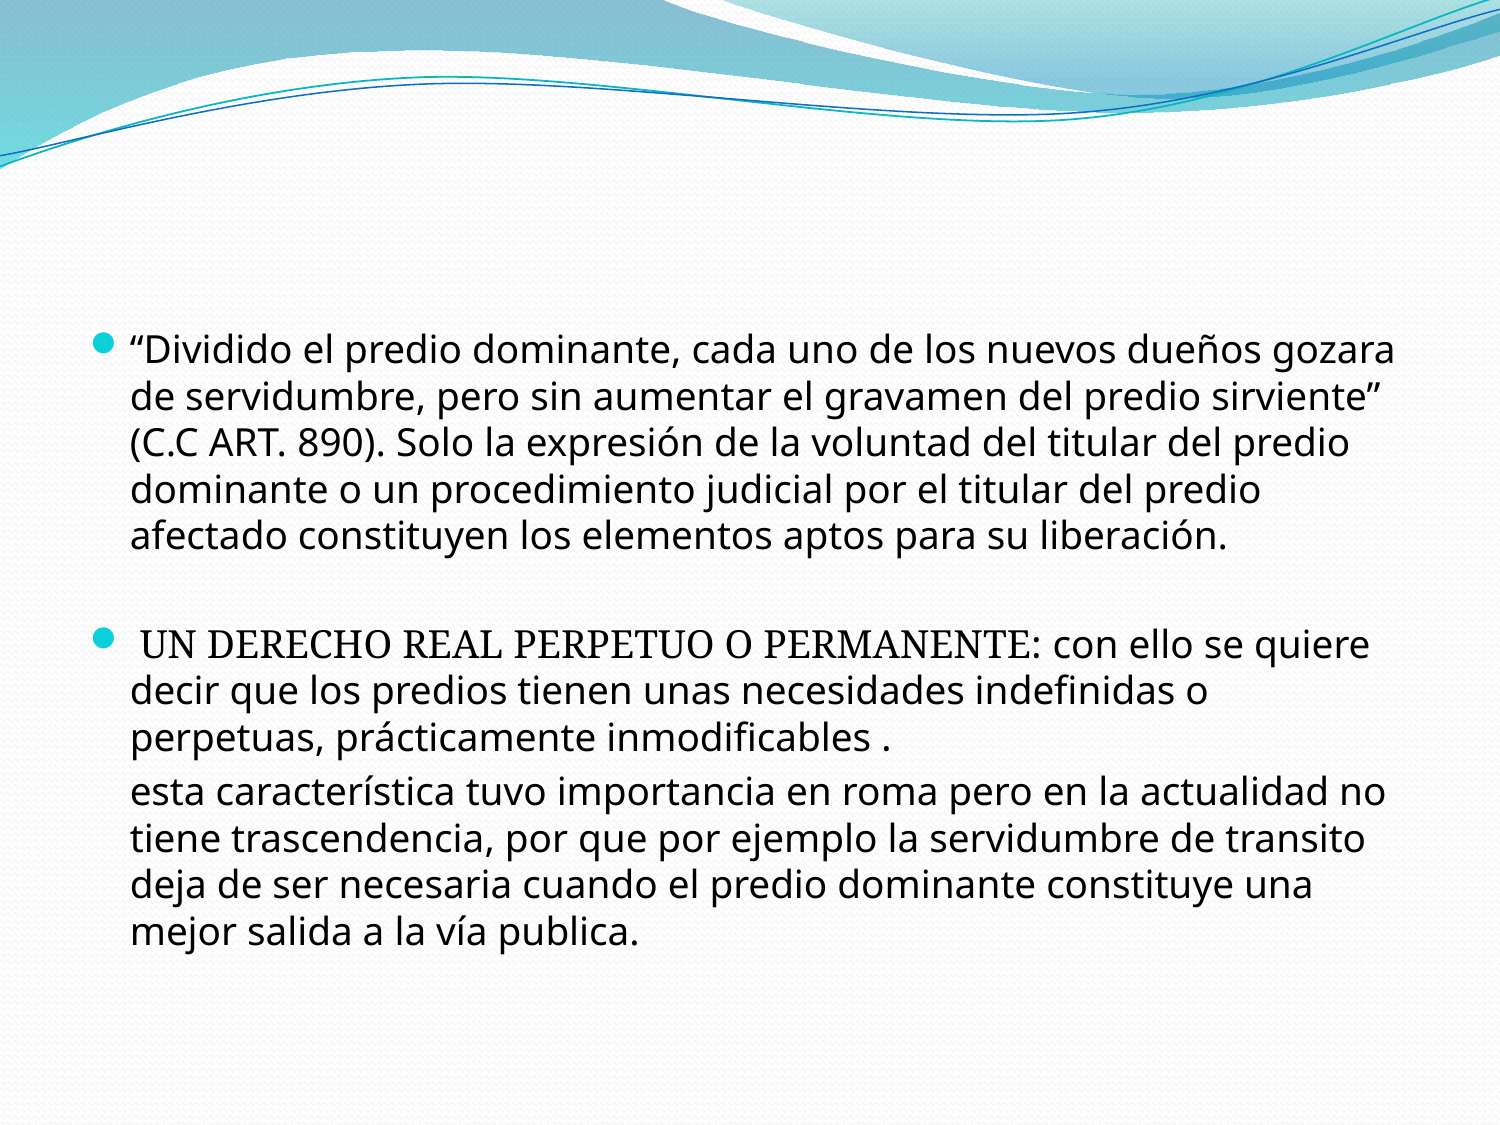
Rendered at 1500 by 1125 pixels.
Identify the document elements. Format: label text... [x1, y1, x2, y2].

list “Dividido el predio dominante, cada uno de los nuevos dueños gozara de servidumbre, pero sin aumentar el gravamen del predio sirviente” (C.C ART. 890). Solo la expresión de la voluntad del titular del predio dominante o un procedimiento judicial por el titular del predio afectado constituyen los elementos aptos para su liberación. UN DERECHO REAL PERPETUO O PERMANENTE: con ello se quiere decir que los predios tienen unas necesidades indefinidas o perpetuas, prácticamente inmodificables . esta característica tuvo importancia en roma pero en la actualidad no tiene trascendencia, por que por ejemplo la servidumbre de transito deja de ser necesaria cuando el predio dominante constituye una mejor salida a la vía publica. [75, 317, 1425, 1038]
